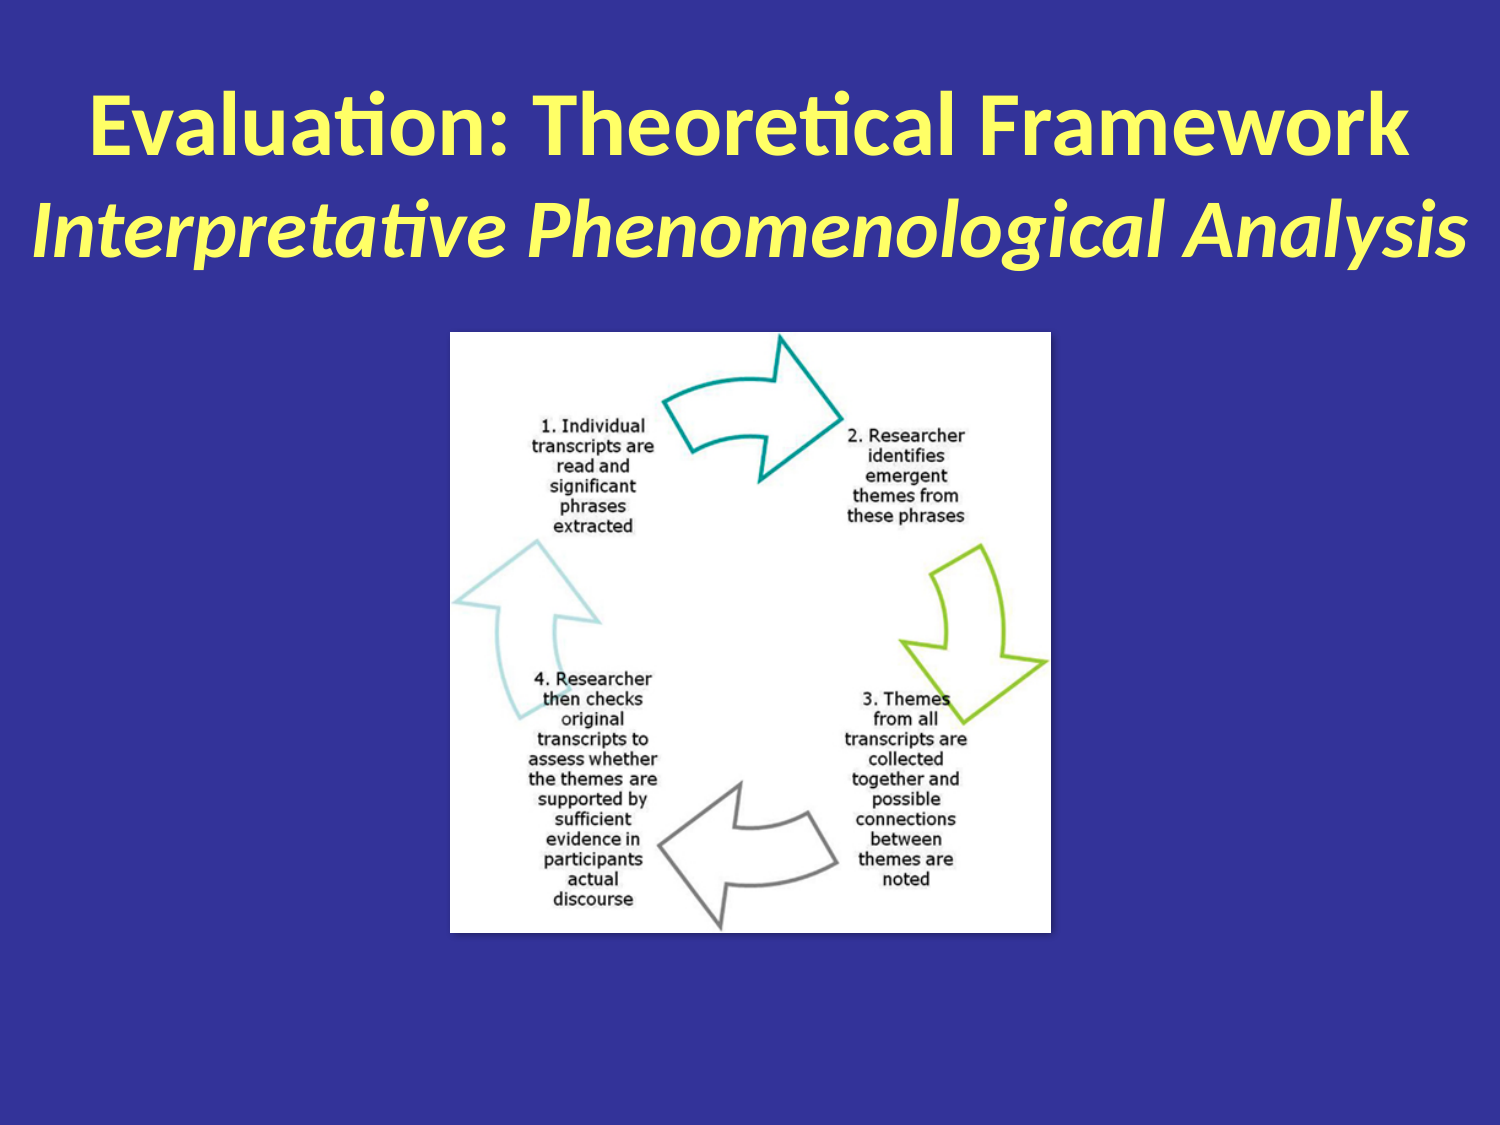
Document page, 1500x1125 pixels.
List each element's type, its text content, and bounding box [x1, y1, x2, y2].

title Evaluation: Theoretical Framework Interpretative Phenomenological Analysis [0, 12, 1500, 326]
picture [450, 331, 1051, 933]
